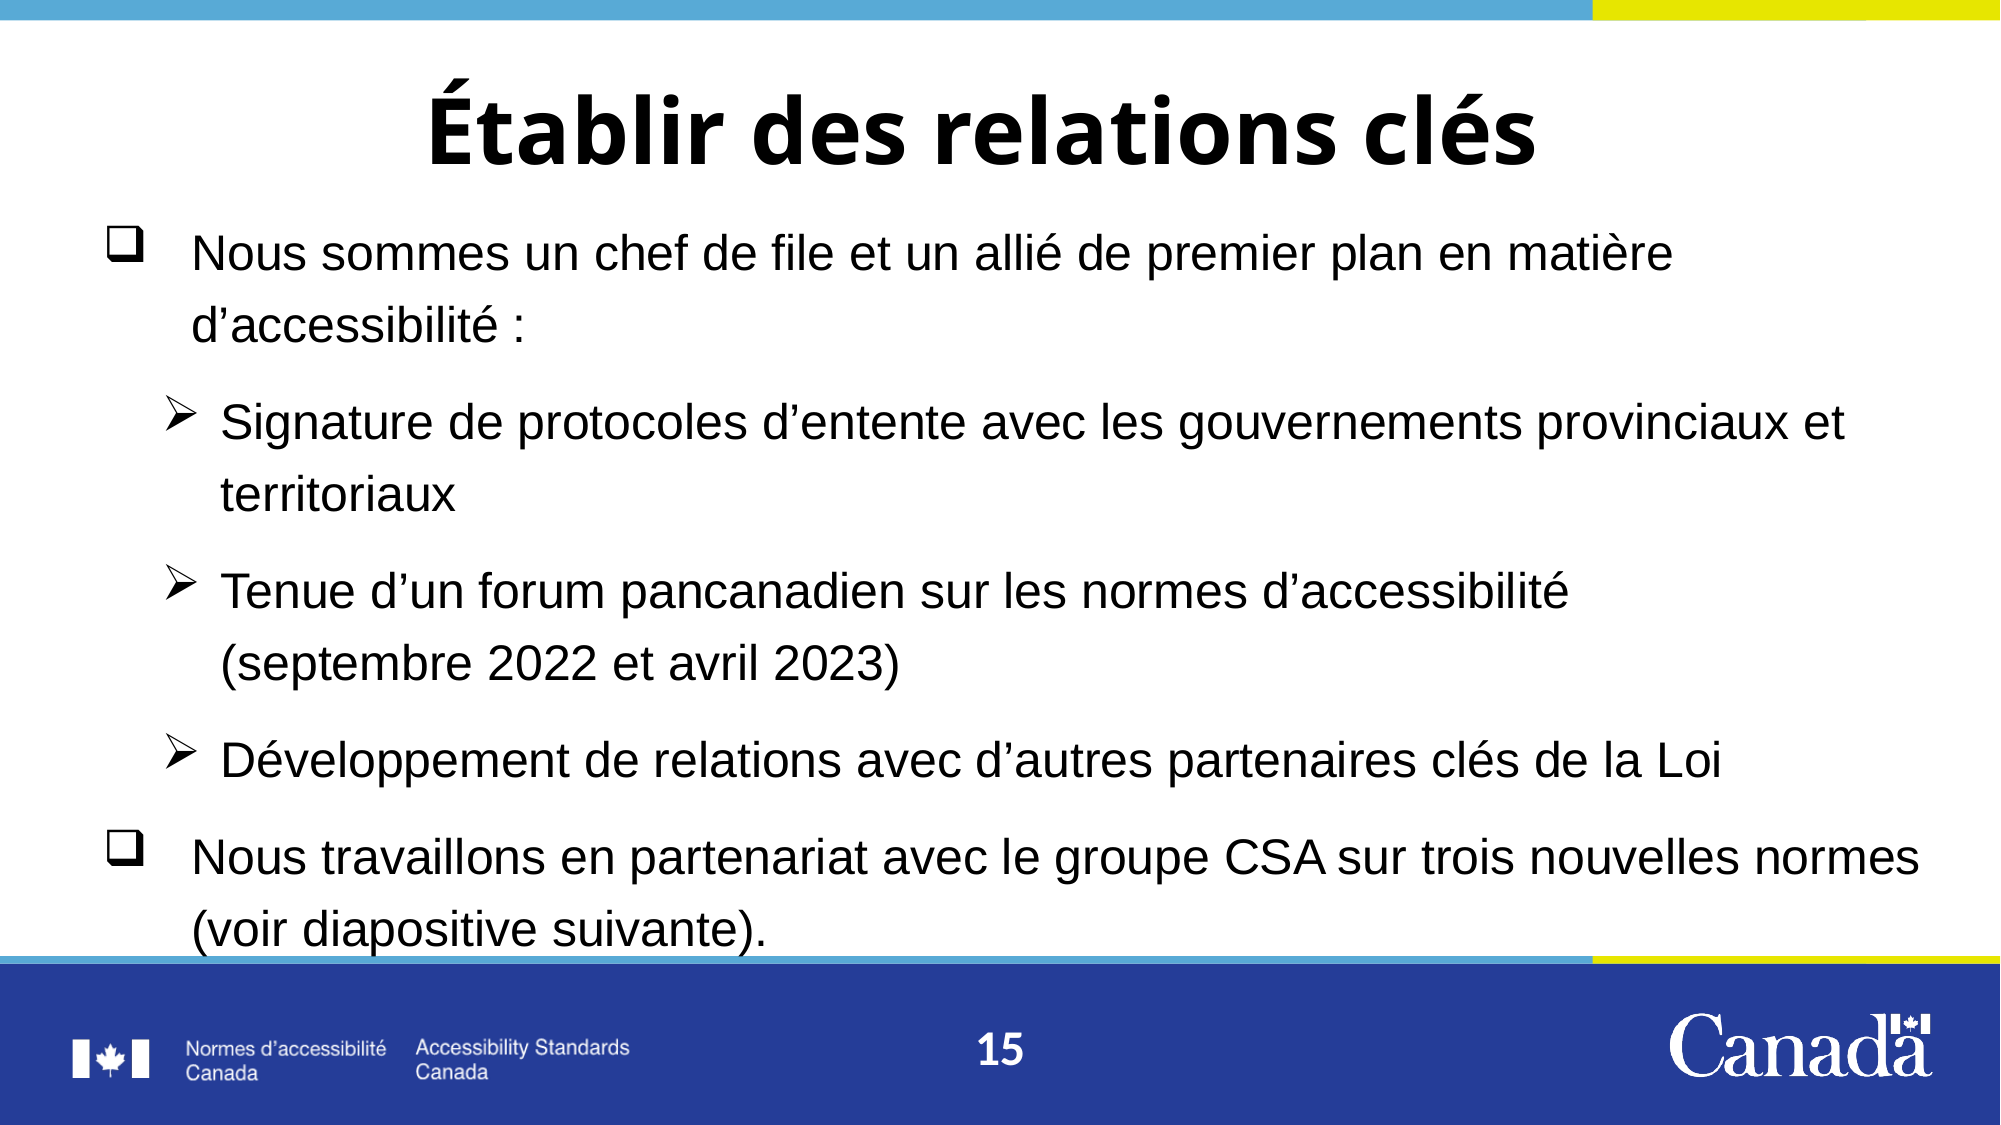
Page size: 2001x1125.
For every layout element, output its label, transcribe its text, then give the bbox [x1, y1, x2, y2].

picture [178, 1030, 635, 1088]
title Établir des relations clés [150, 63, 1814, 207]
slide_number 15 [774, 1014, 1225, 1075]
list Nous sommes un chef de file et un allié de premier plan en matière d’accessibilité : Signature de protocoles d’entente avec les gouvernements provinciaux et territoriaux Tenue d’un forum pancanadien sur les normes d’accessibilité (septembre 2022 et avril 2023) Développement de relations avec d’autres partenaires clés de la Loi Nous travaillons en partenariat avec le groupe CSA sur trois nouvelles normes (voir diapositive suivante). [29, 200, 1958, 891]
